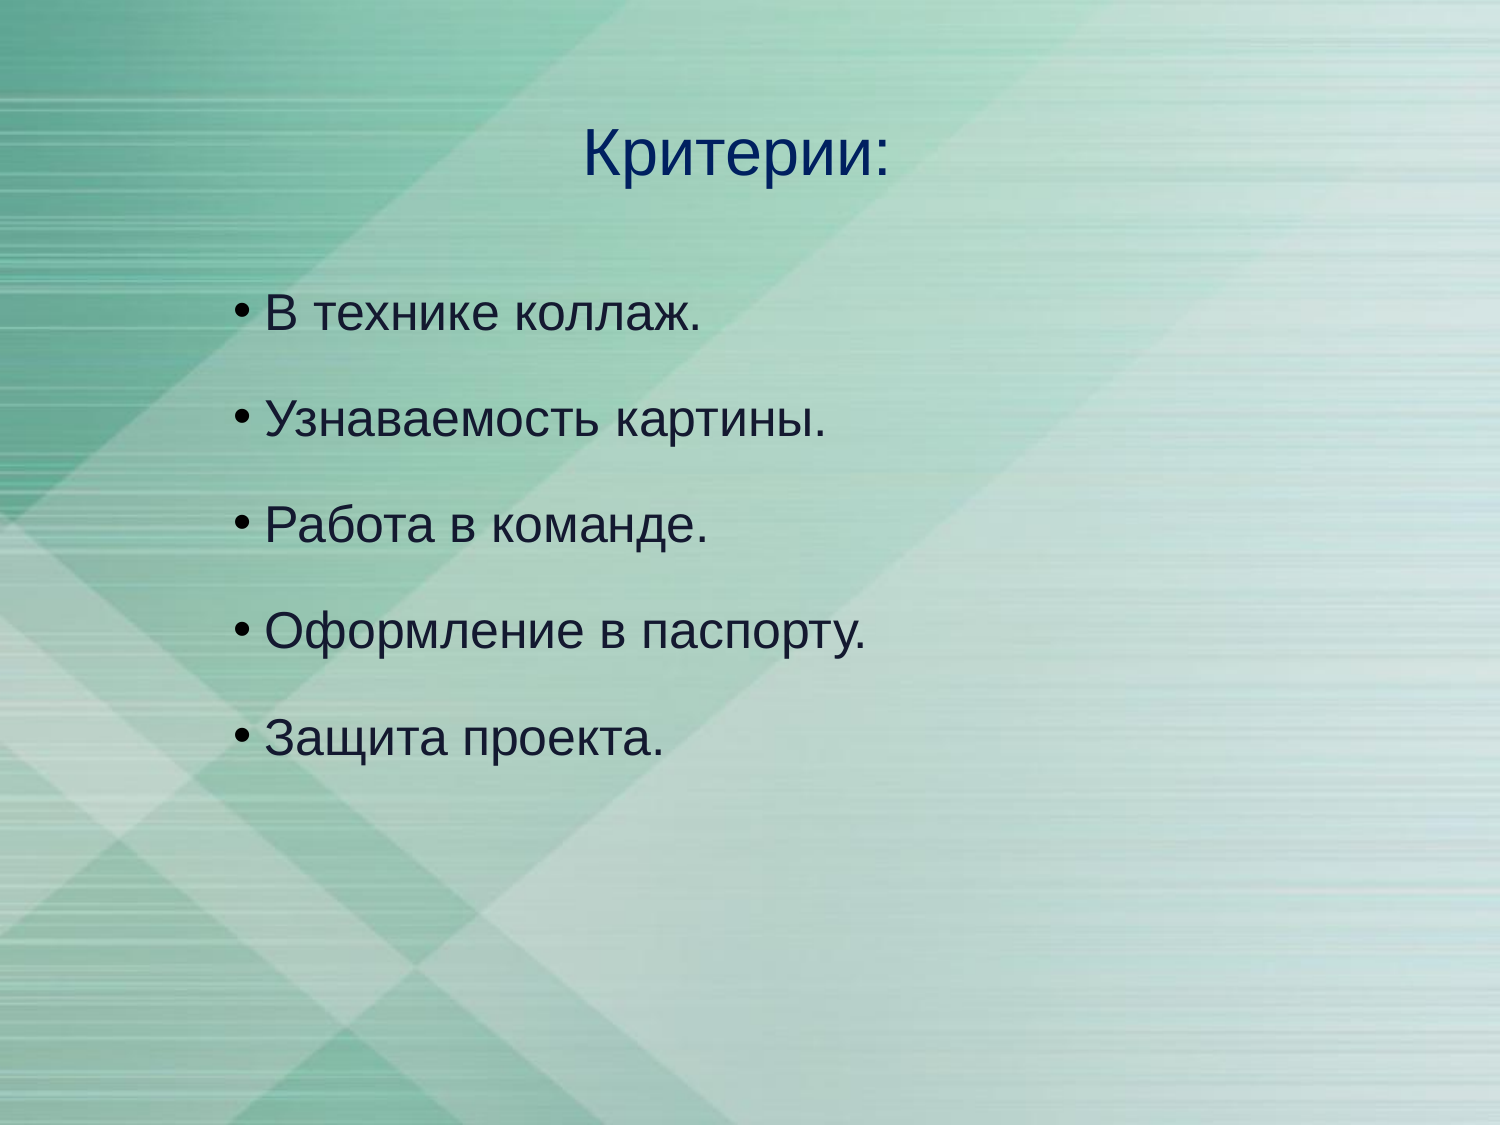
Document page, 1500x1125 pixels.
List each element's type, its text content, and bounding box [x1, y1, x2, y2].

text_box Критерии: В технике коллаж. Узнаваемость картины. Работа в команде. Оформление в паспорту. Защита проекта. [218, 101, 1257, 845]
picture [0, 0, 1500, 1125]
